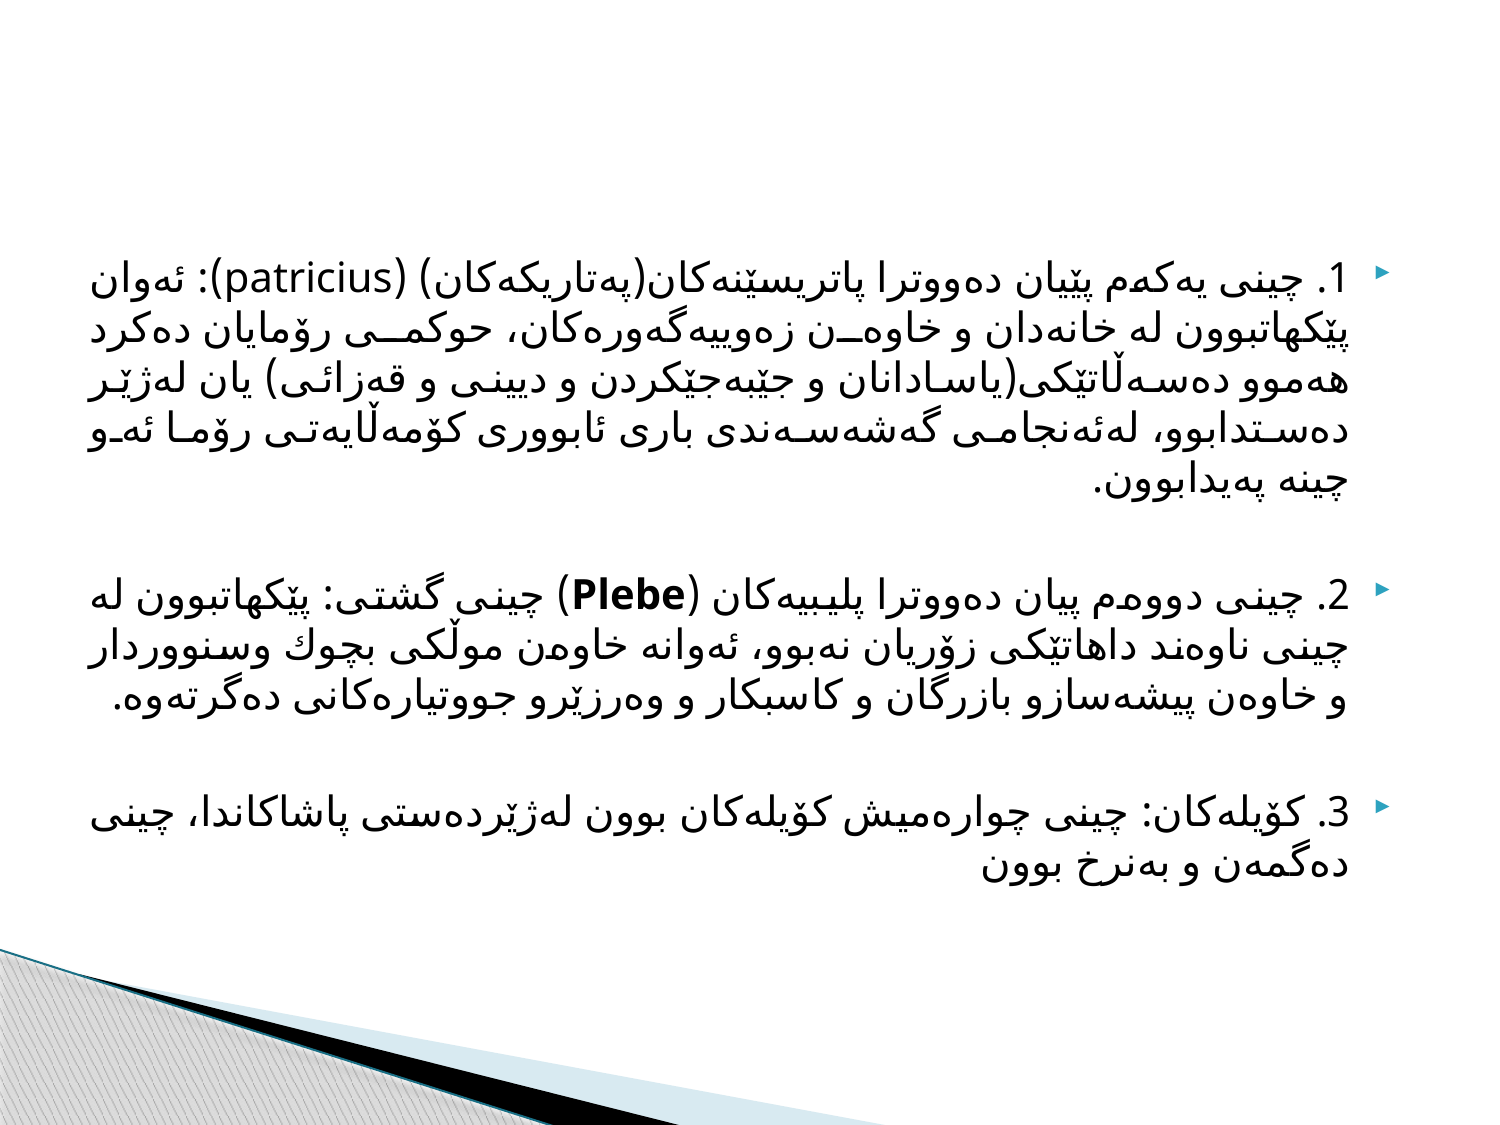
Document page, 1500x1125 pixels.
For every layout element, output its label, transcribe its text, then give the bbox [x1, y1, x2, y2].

list 1. چينى يه‌كه‌م پێيان ده‌ووترا پاتريسێنه‌كان(په‌تاريكه‌كان) (patricius): ئه‌وان پێكهاتبوون له‌ خانه‌دان و خاوه‌ن زه‌وييه‌‌‌گه‌وره‌كان،‌ حوكمى رۆمايان ده‌كرد هه‌موو ده‌سه‌ڵاتێكى(ياسادانان و جێبه‌جێكردن و ديينى و قه‌زائى) يان له‌ژێر ده‌ستدابوو، له‌ئه‌نجا‌مى گه‌شه‌سه‌ندى بارى ئابوورى كۆمه‌ڵايه‌تى رۆما ئه‌و چينه‌ په‌يدابوون. 2. چينى دووه‌م پيان ده‌ووترا پليبيه‌كان (Plebe) چينى گشتى: پێكهاتبوون له‌ چينى ناوه‌ند داهاتێكى زۆريان نه‌بوو، ئه‌وانه‌ خاوه‌ن موڵكی بچوك وسنووردار و خاوه‌ن پیشه‌سازو بازرگان و كاسبكار و وه‌رزێرو جووتياره‌كانى ده‌گرته‌وه‌. 3. كۆيله‌كان: چینی چواره‌میش كۆیله‌كان بوون له‌ژێرده‌ستی پاشاكاندا، چینی ده‌گمه‌ن و به‌نرخ بوون [75, 243, 1425, 986]
